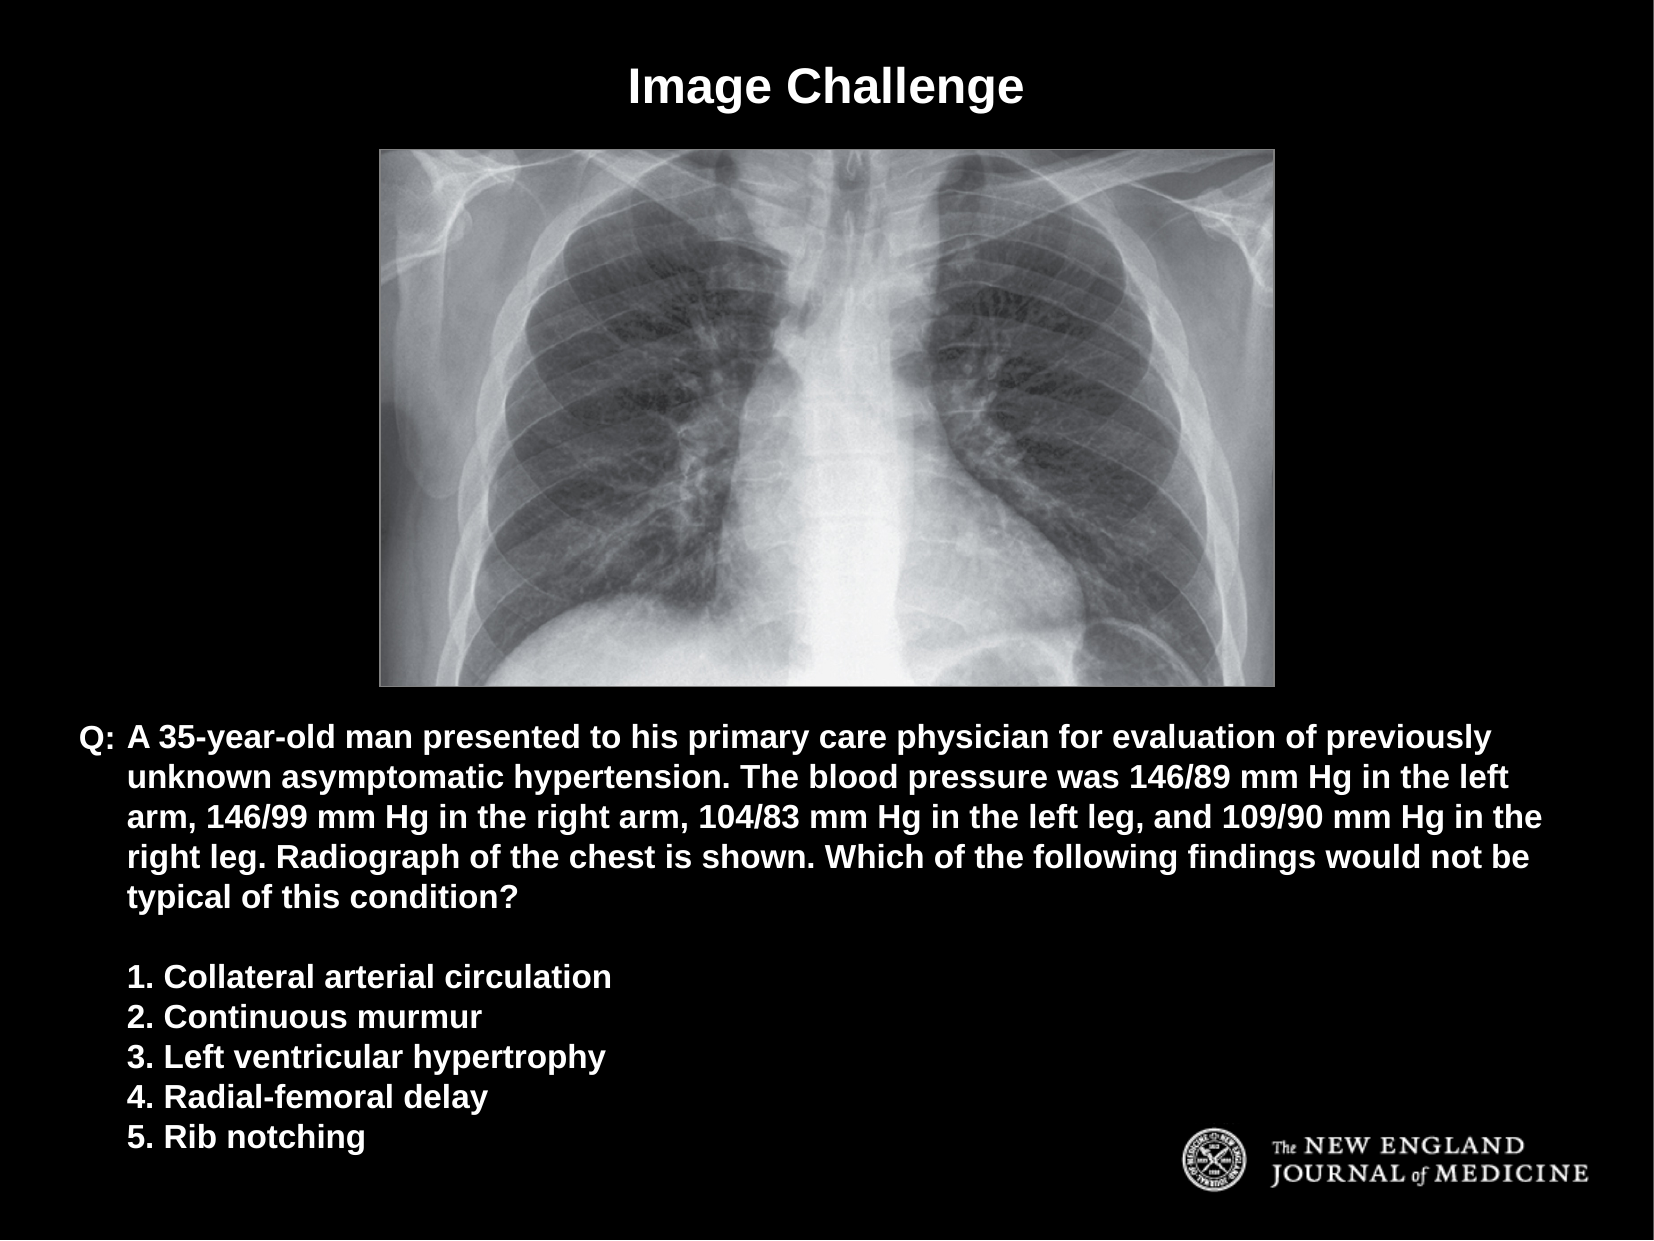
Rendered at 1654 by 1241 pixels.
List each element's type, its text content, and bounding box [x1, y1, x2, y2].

picture [380, 149, 1274, 686]
picture [1170, 1122, 1603, 1196]
text_box Image Challenge [29, 56, 1624, 120]
text_box Q: [64, 709, 132, 764]
text_box A 35-year-old man presented to his primary care physician for evaluation of previously unknown asymptomatic hypertension. The blood pressure was 146/89 mm Hg in the left arm, 146/99 mm Hg in the right arm, 104/83 mm Hg in the left leg, and 109/90 mm Hg in the right leg. Radiograph of the chest is shown. Which of the following findings would not be typical of this condition? 1. Collateral arterial circulation 2. Continuous murmur 3. Left ventricular hypertrophy 4. Radial-femoral delay 5. Rib notching [126, 715, 1590, 1155]
